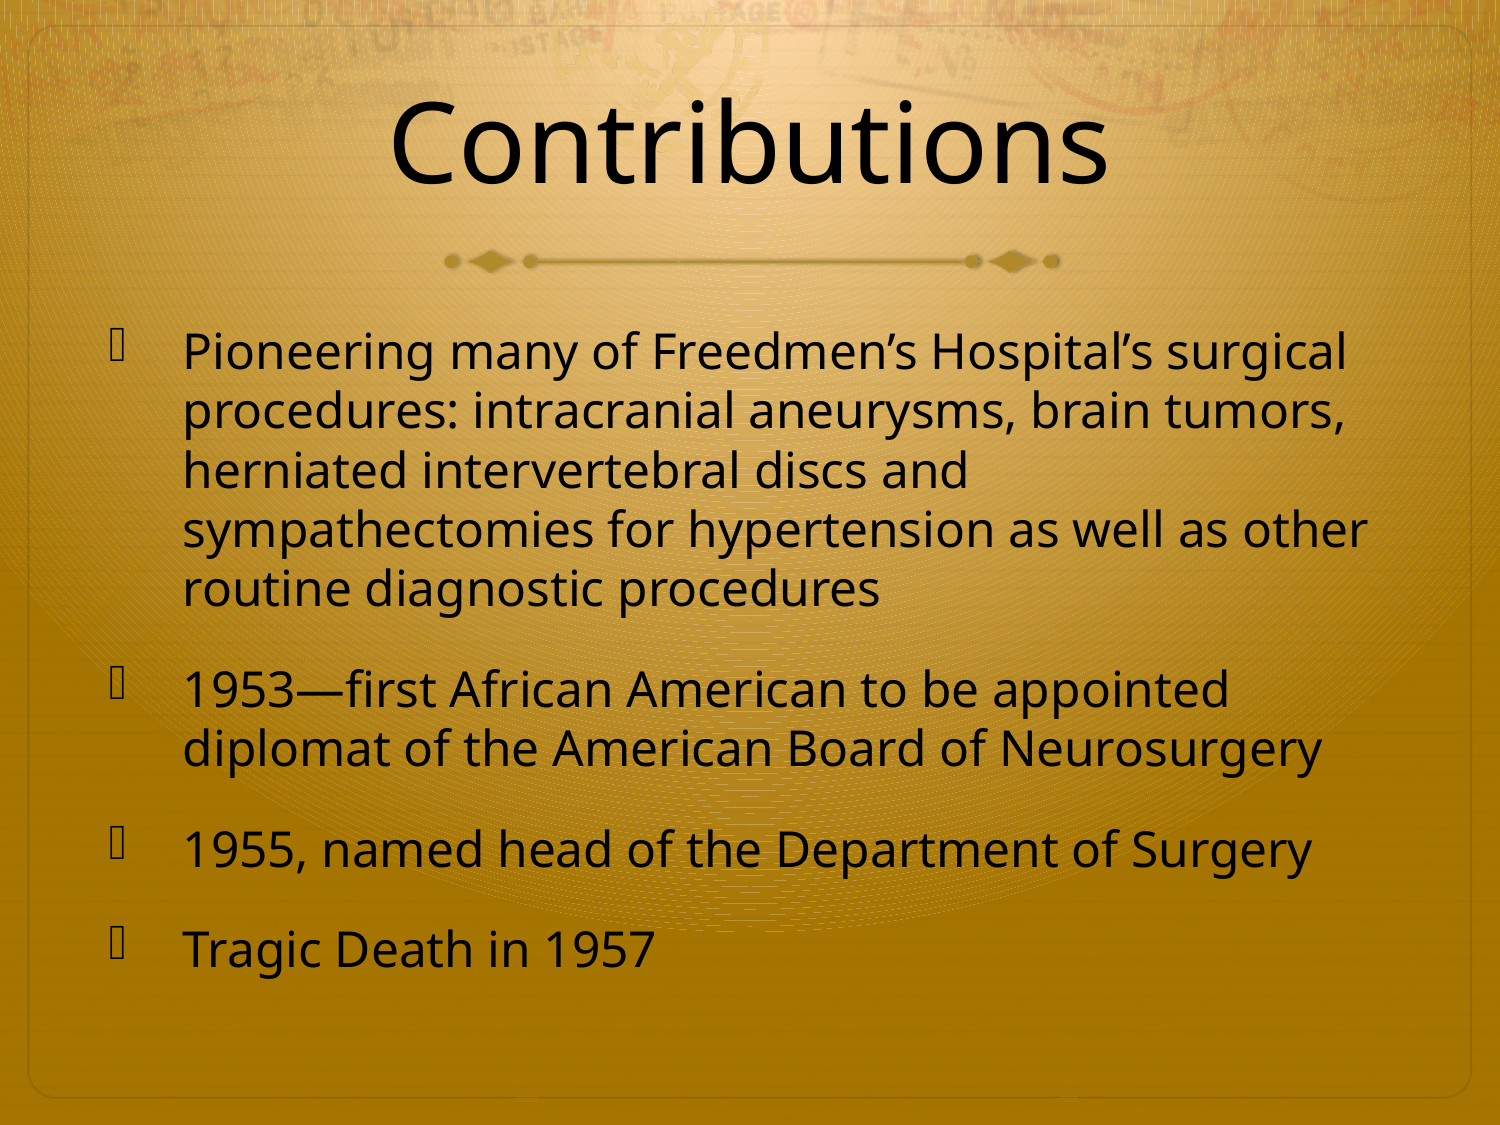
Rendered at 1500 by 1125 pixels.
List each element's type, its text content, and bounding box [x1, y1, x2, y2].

picture [0, 0, 1500, 1125]
list Pioneering many of Freedmen’s Hospital’s surgical procedures: intracranial aneurysms, brain tumors, herniated intervertebral discs and sympathectomies for hypertension as well as other routine diagnostic procedures 1953—first African American to be appointed diplomat of the American Board of Neurosurgery 1955, named head of the Department of Surgery Tragic Death in 1957 [93, 312, 1407, 988]
title Contributions [93, 45, 1407, 233]
